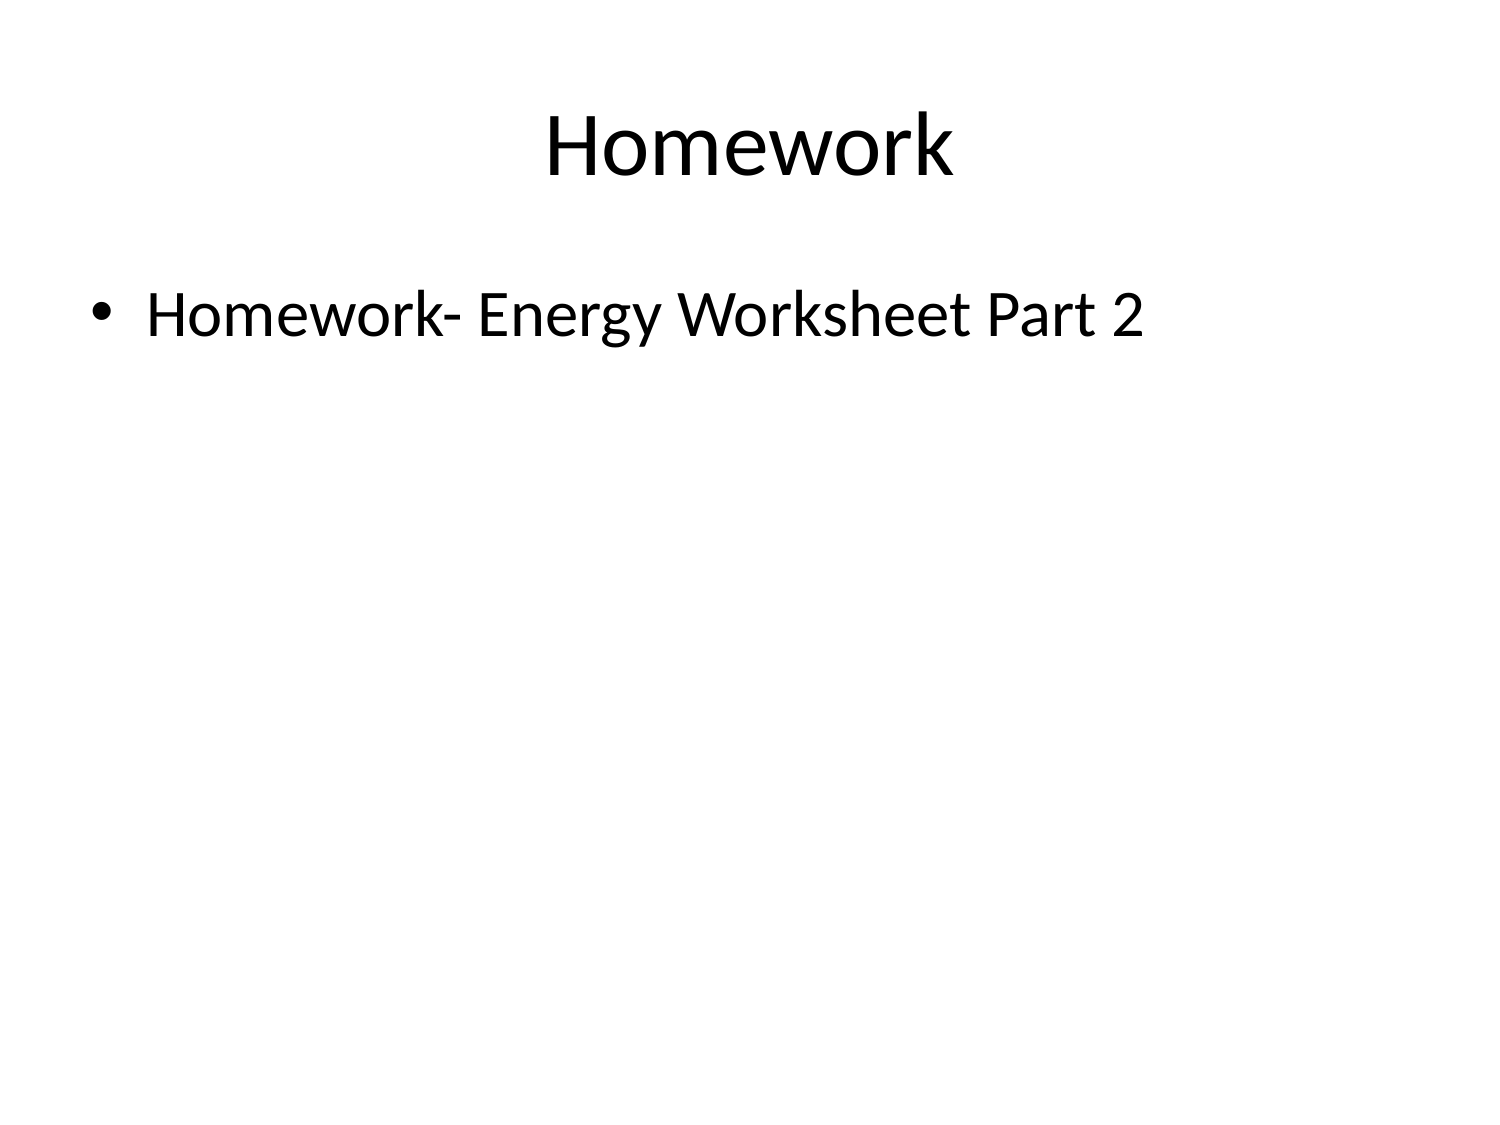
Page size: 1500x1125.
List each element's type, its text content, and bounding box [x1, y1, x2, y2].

list Homework- Energy Worksheet Part 2 [75, 262, 1425, 1005]
title Homework [75, 45, 1425, 233]
